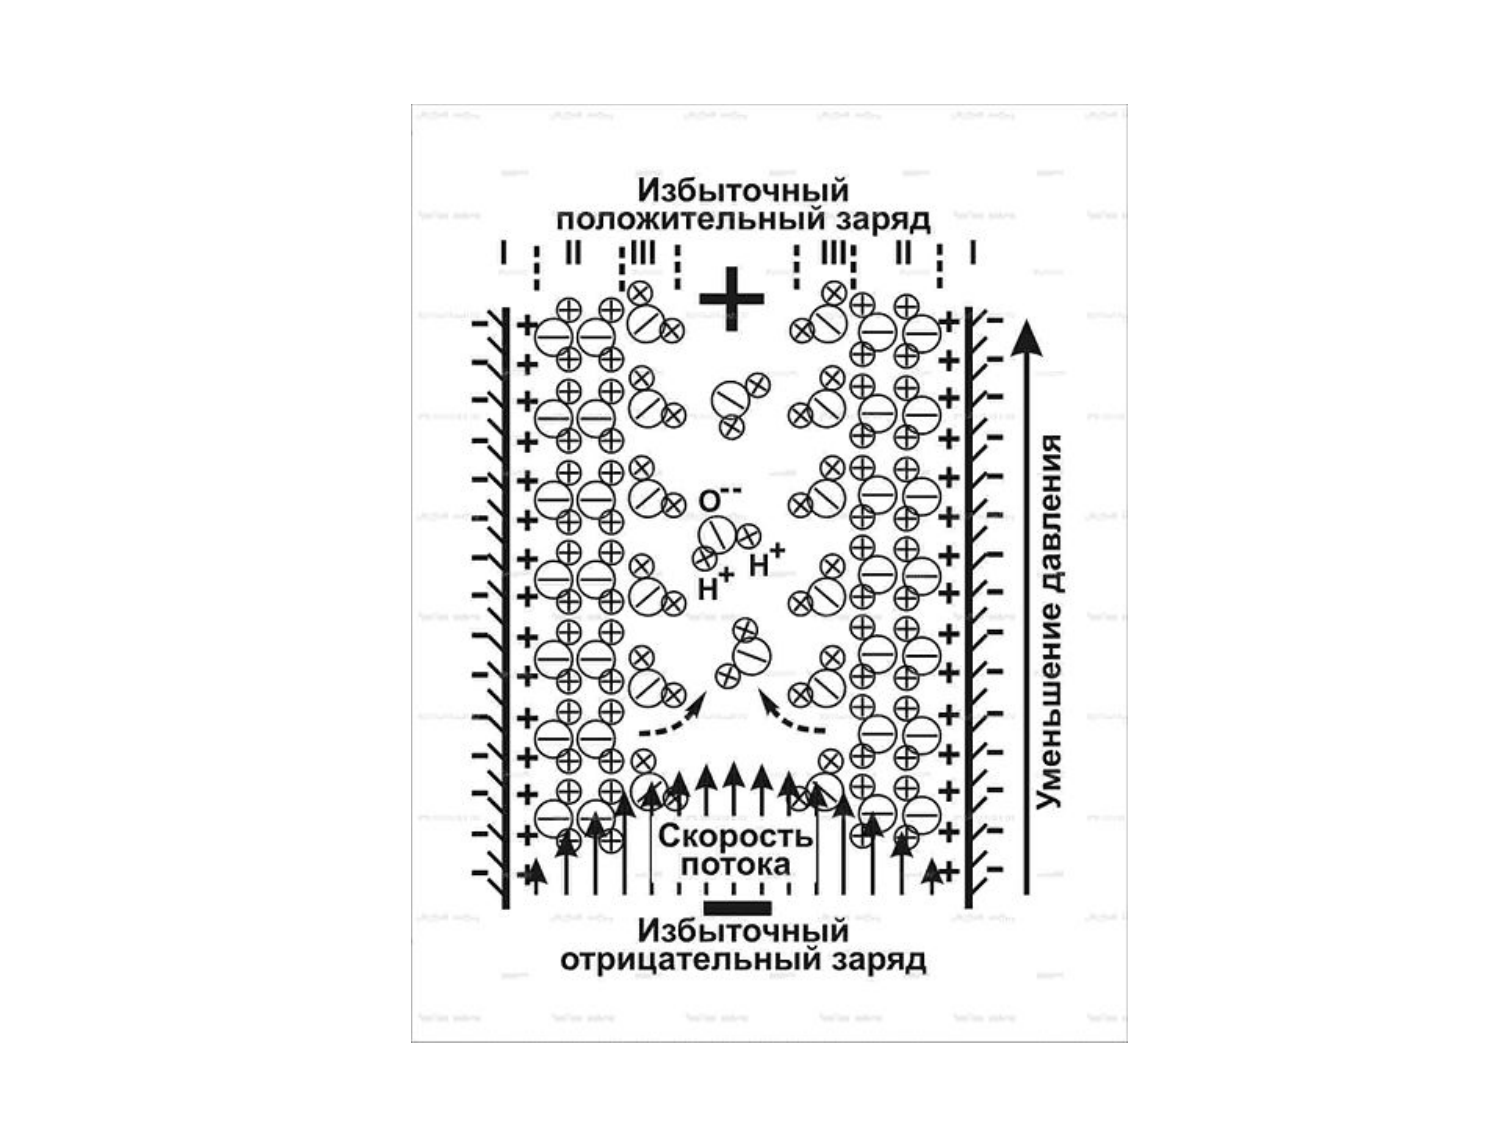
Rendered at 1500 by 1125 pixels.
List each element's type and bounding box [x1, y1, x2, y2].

picture [411, 104, 1128, 1043]
